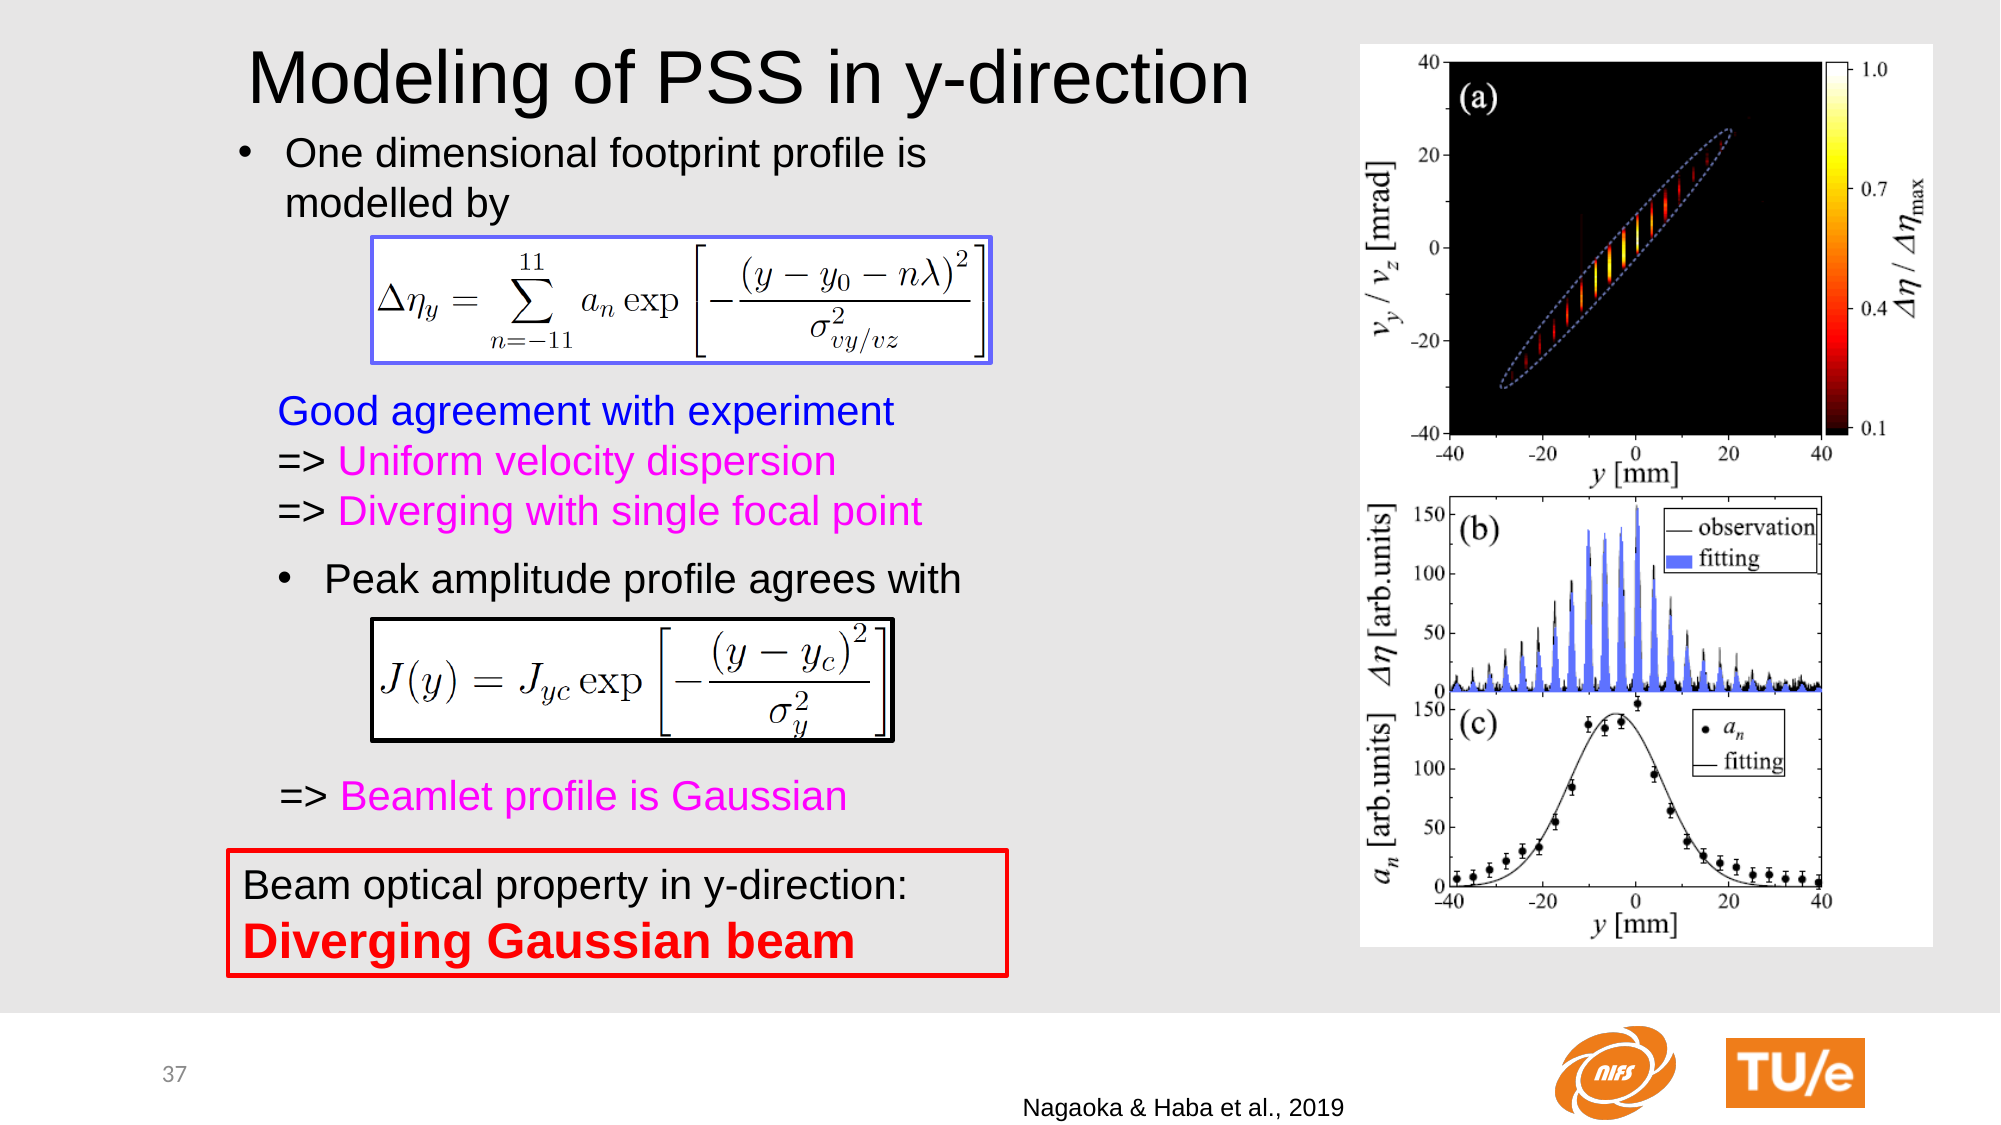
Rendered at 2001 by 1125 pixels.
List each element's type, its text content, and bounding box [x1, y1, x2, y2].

text_box Beam optical property in y-direction: Diverging Gaussian beam [227, 850, 1008, 976]
picture [1555, 1026, 1676, 1120]
text_box Modeling of PSS in y-direction [232, 21, 1268, 127]
picture [1360, 44, 1933, 947]
text_box Good agreement with experiment => Uniform velocity dispersion => Diverging with single focal point [262, 376, 1079, 541]
text_box => Beamlet profile is Gaussian [264, 761, 864, 827]
text_box Peak amplitude profile agrees with [262, 544, 1107, 610]
picture [374, 239, 989, 361]
text_box One dimensional footprint profile is modelled by [223, 118, 1059, 234]
picture [1726, 1038, 1865, 1108]
text_box Nagaoka & Haba et al., 2019 [1007, 1083, 1361, 1125]
picture [374, 621, 890, 739]
slide_number 37 [137, 1042, 203, 1103]
